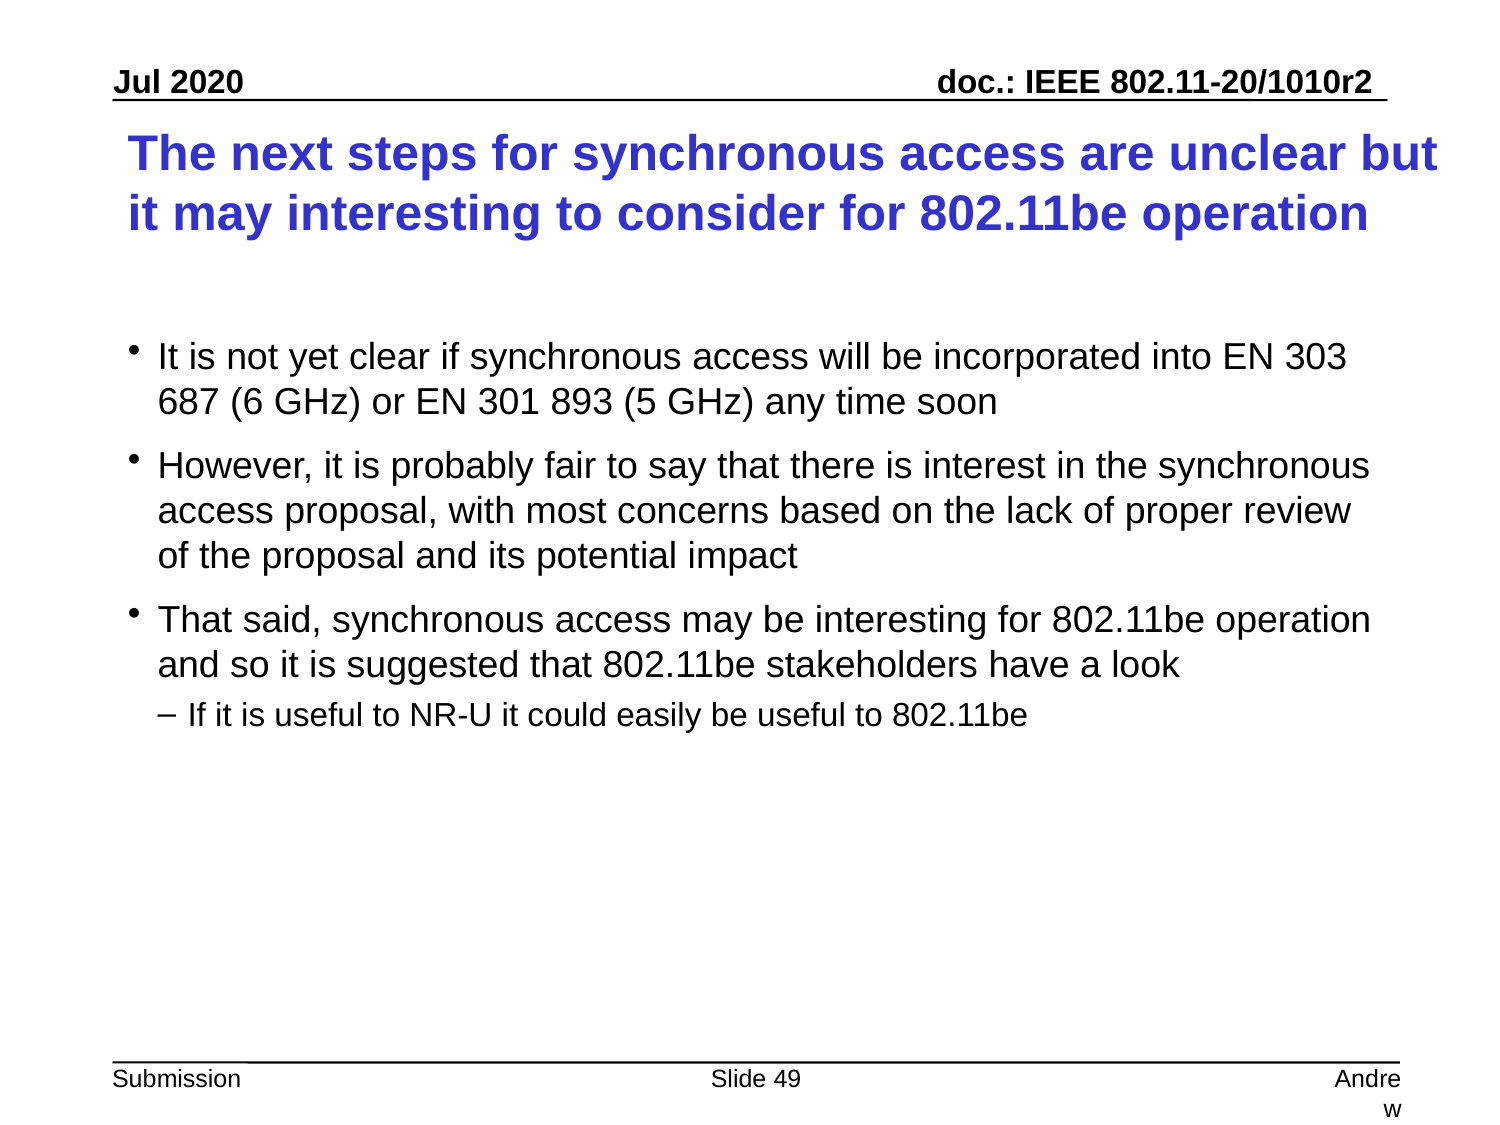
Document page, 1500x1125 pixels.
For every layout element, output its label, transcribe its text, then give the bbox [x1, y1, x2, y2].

slide_number Slide 49 [709, 1061, 803, 1093]
footer Andrew Myles, Cisco [1320, 1061, 1402, 1093]
list It is not yet clear if synchronous access will be incorporated into EN 303 687 (6 GHz) or EN 301 893 (5 GHz) any time soon However, it is probably fair to say that there is interest in the synchronous access proposal, with most concerns based on the lack of proper review of the proposal and its potential impact That said, synchronous access may be interesting for 802.11be operation and so it is suggested that 802.11be stakeholders have a look If it is useful to NR-U it could easily be useful to 802.11be [112, 324, 1388, 1000]
title The next steps for synchronous access are unclear but it may interesting to consider for 802.11be operation [112, 112, 1463, 288]
